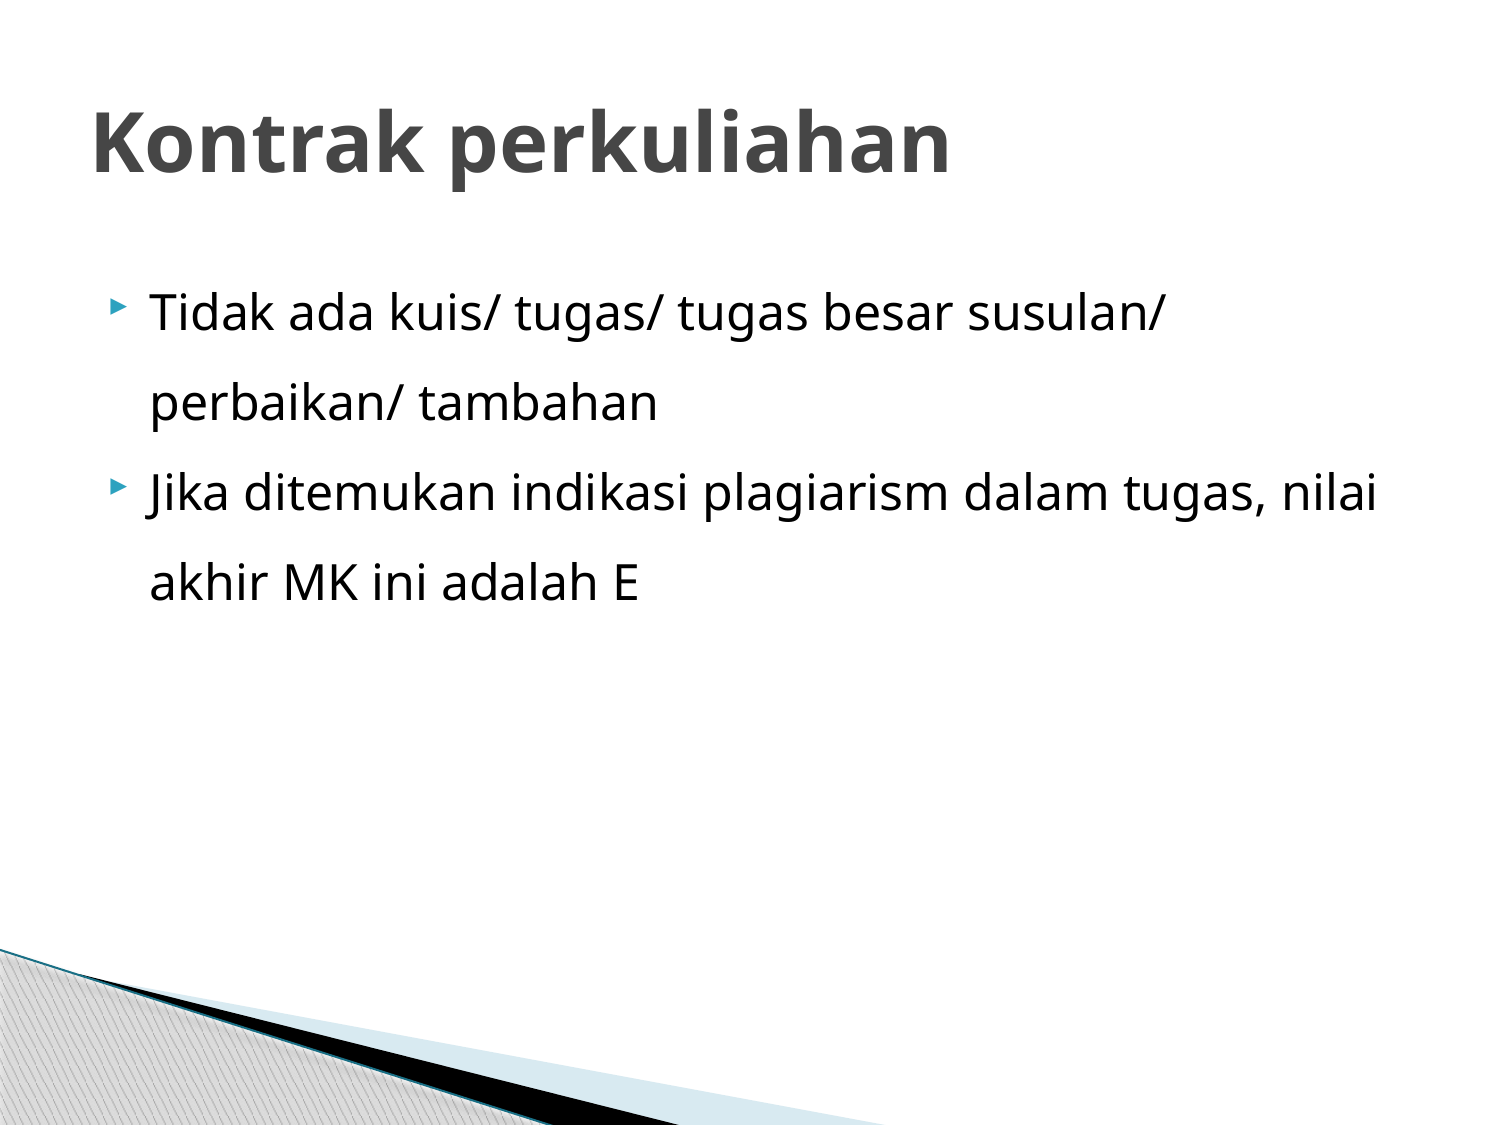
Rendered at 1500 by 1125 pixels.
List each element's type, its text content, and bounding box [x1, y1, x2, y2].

list Tidak ada kuis/ tugas/ tugas besar susulan/ perbaikan/ tambahan Jika ditemukan indikasi plagiarism dalam tugas, nilai akhir MK ini adalah E [75, 243, 1425, 986]
title Kontrak perkuliahan [75, 45, 1425, 233]
